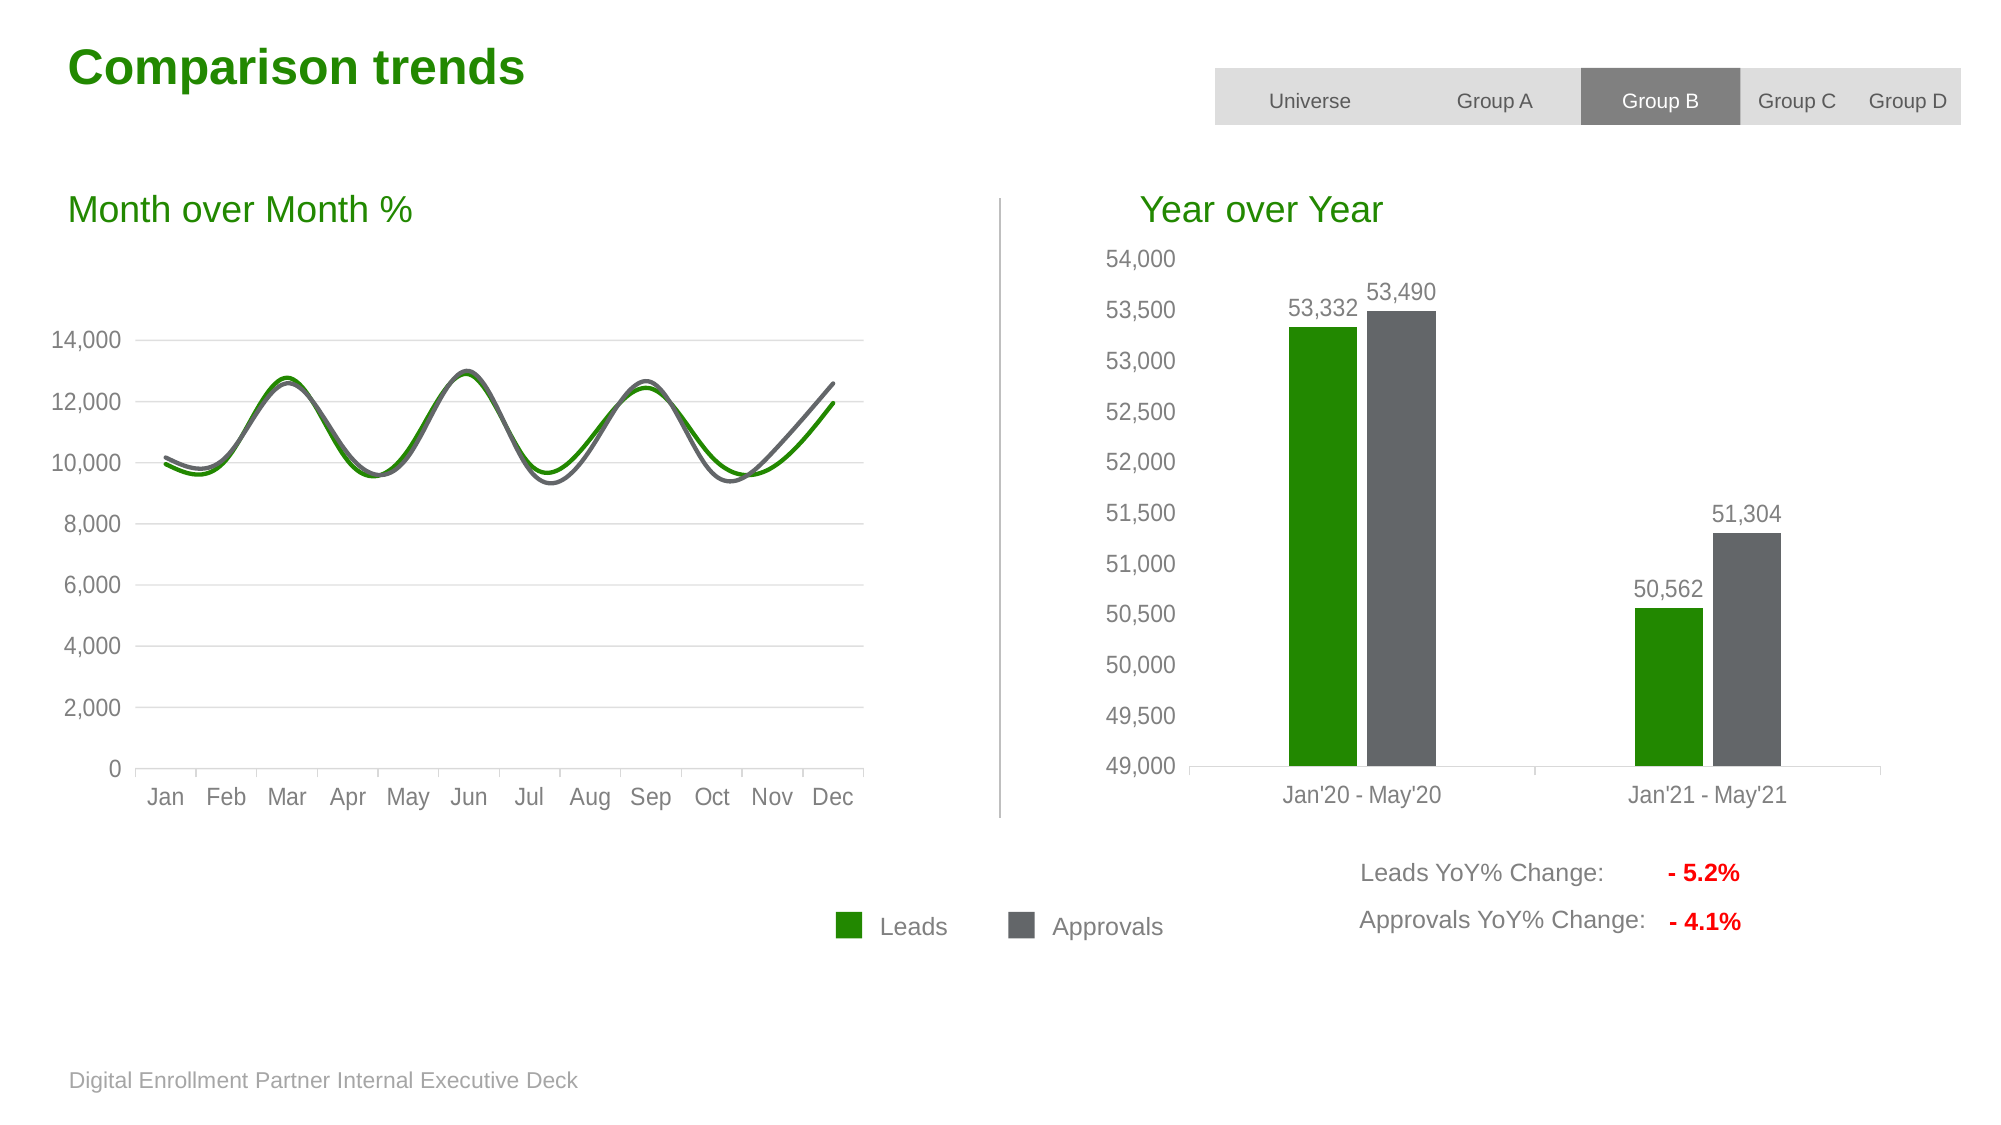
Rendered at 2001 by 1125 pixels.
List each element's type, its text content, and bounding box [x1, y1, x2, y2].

text_box Group C [1742, 67, 1852, 125]
text_box Group A [1408, 67, 1581, 125]
text_box Universe [1214, 67, 1406, 125]
text_box Group B [1581, 67, 1741, 125]
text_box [835, 909, 1165, 941]
chart [1105, 215, 1901, 911]
text_box Approvals YoY% Change: [1359, 920, 1647, 934]
text_box - 4.1% [1647, 920, 1764, 935]
text_box Comparison trends [67, 34, 1562, 96]
text_box Digital Enrollment Partner Internal Executive Deck [68, 1065, 579, 1094]
text_box Year over Year [1139, 185, 1576, 213]
chart [50, 215, 885, 911]
text_box Group D [1855, 67, 1962, 125]
text_box Month over Month % [67, 185, 503, 213]
